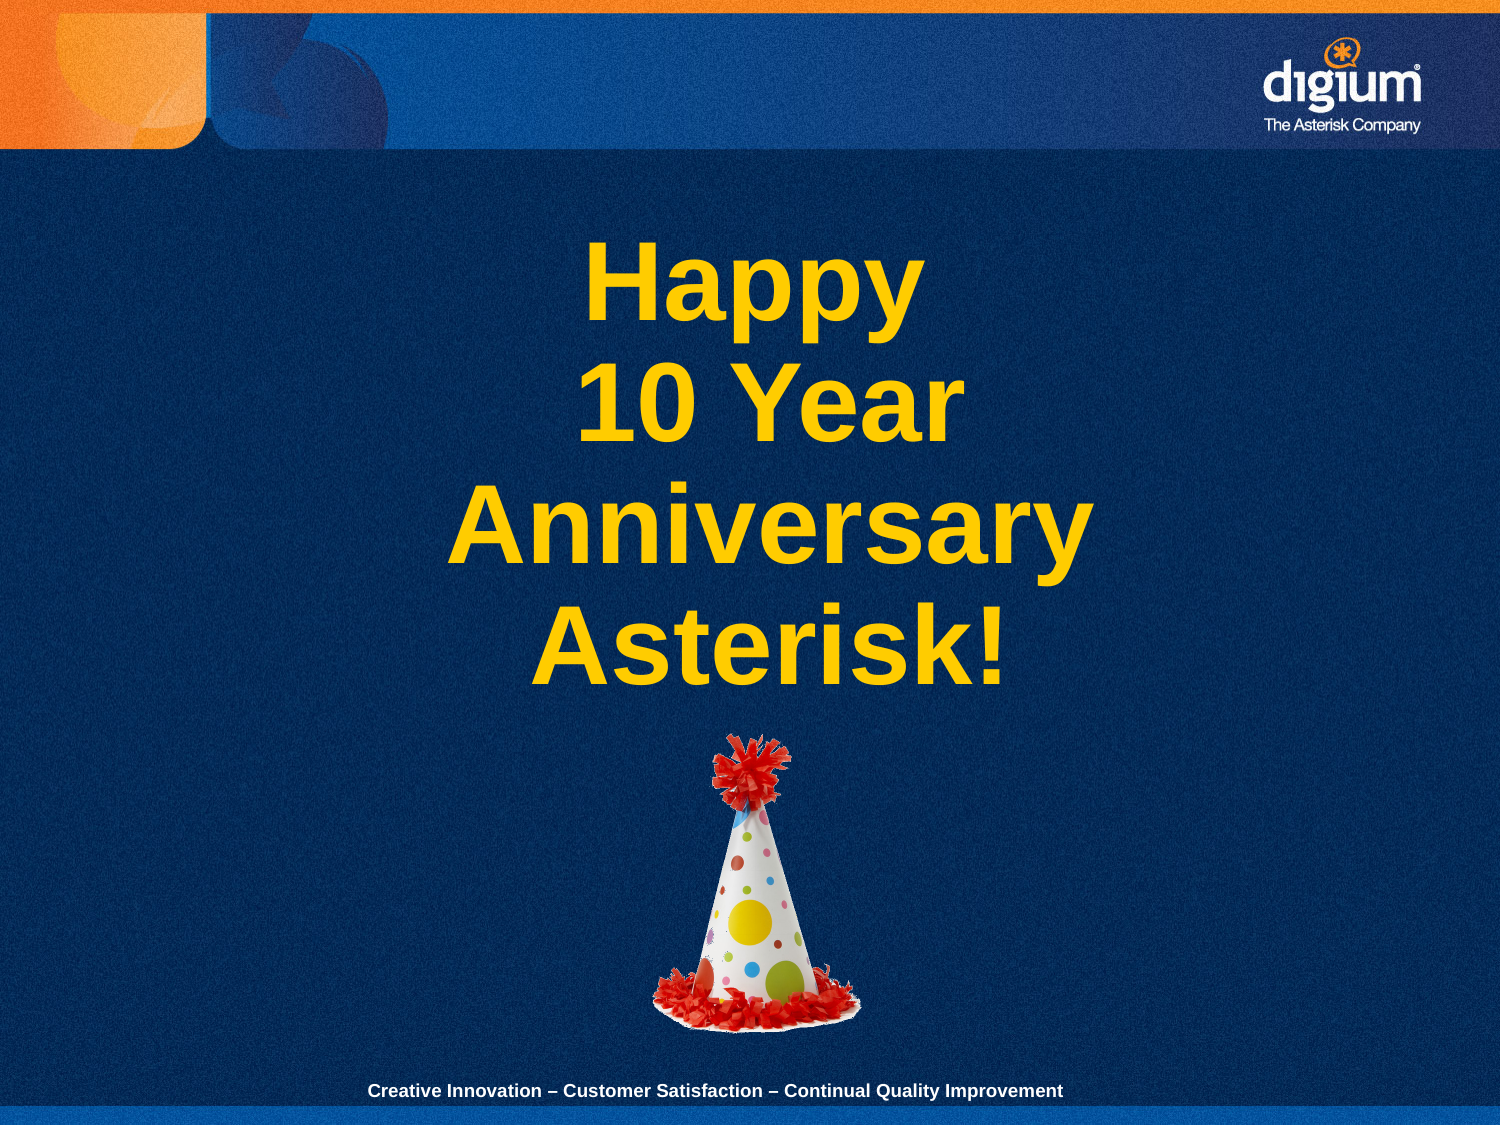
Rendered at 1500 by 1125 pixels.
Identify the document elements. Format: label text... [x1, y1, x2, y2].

title Happy 10 Year Anniversary Asterisk! [288, 303, 1252, 630]
picture [0, 0, 1500, 1125]
